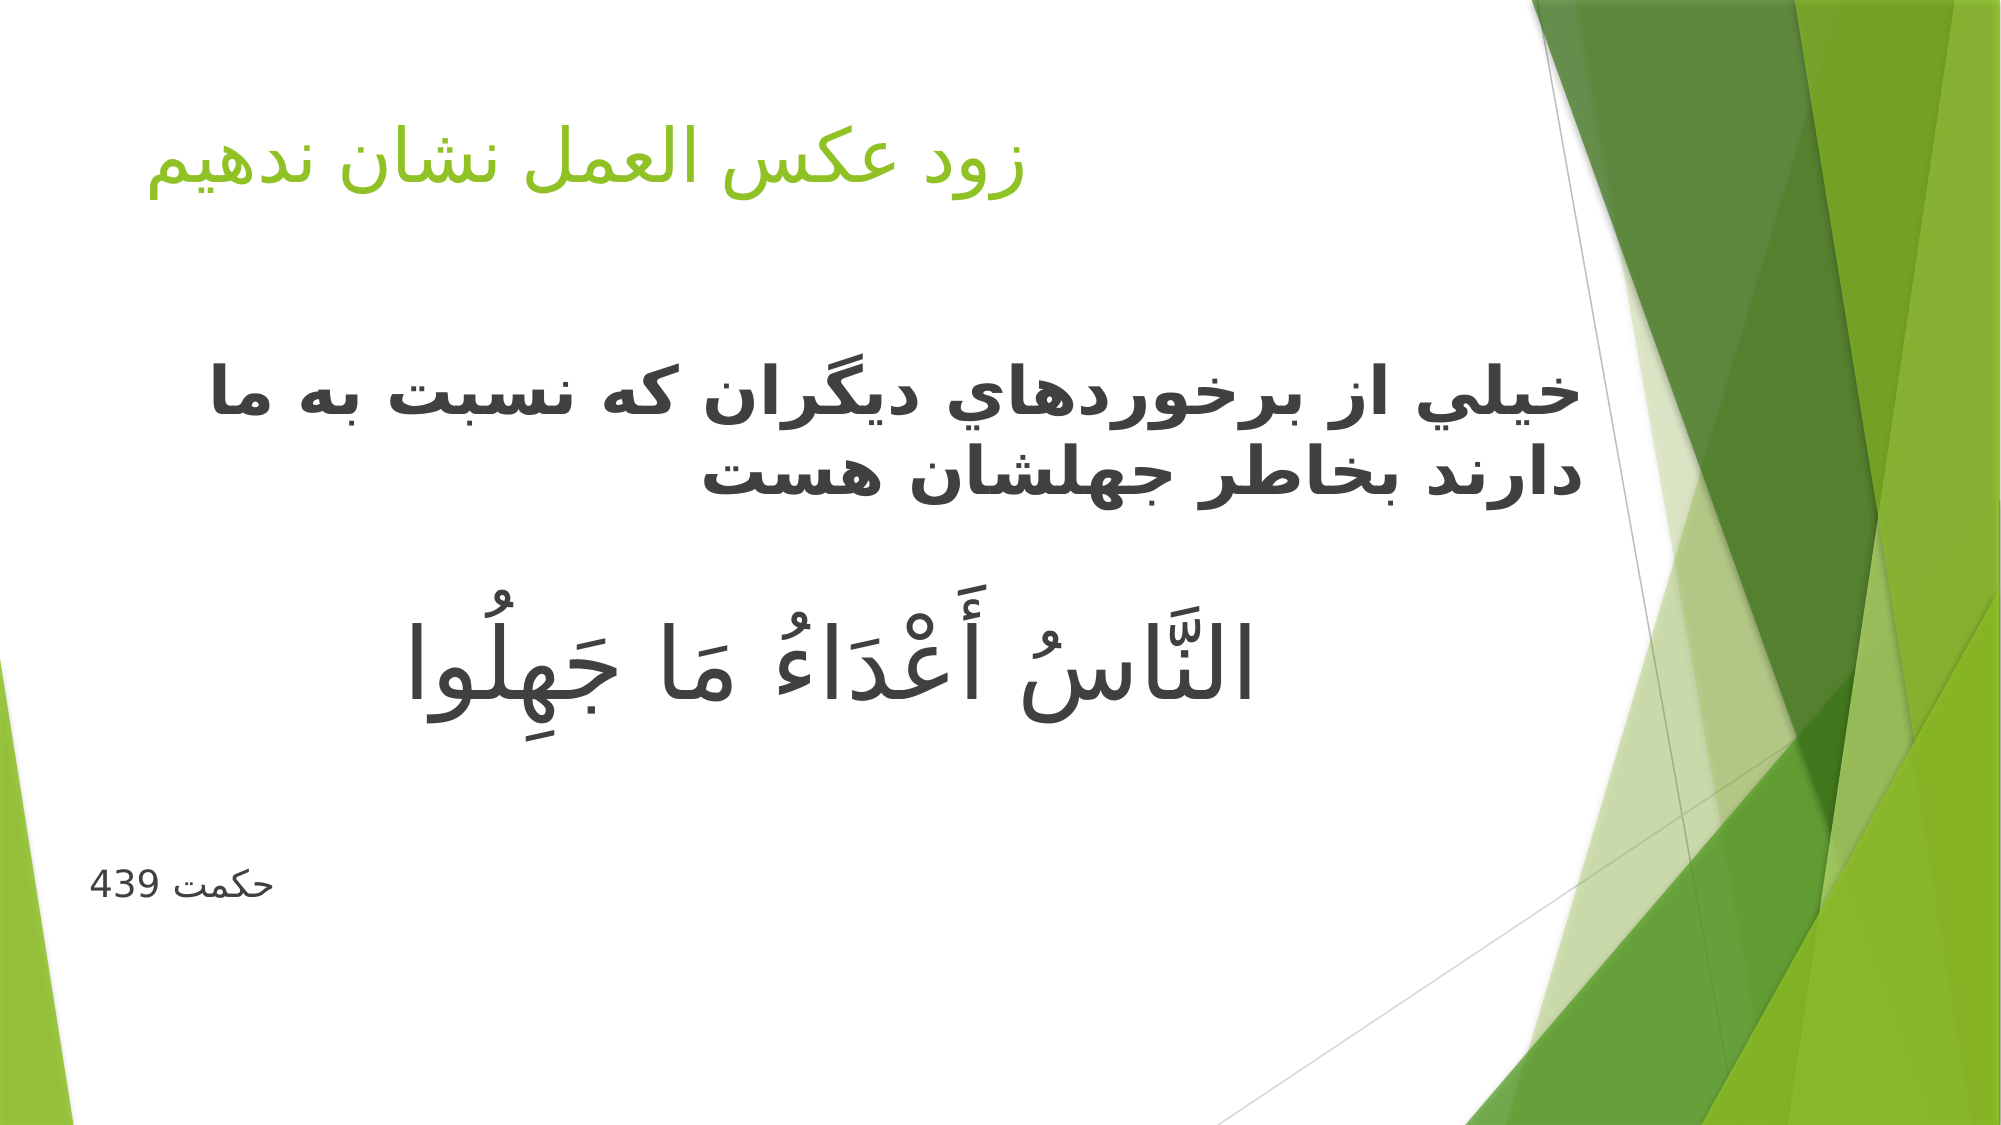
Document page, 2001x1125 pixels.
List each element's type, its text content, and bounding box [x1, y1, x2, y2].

list خيلي از برخوردهاي ديگران كه نسبت به ما دارند بخاطر جهلشان هست النَّاسُ أَعْدَاءُ مَا جَهِلُوا حكمت 439 [62, 340, 1601, 991]
title زود عكس العمل نشان ندهيم [111, 99, 1522, 317]
